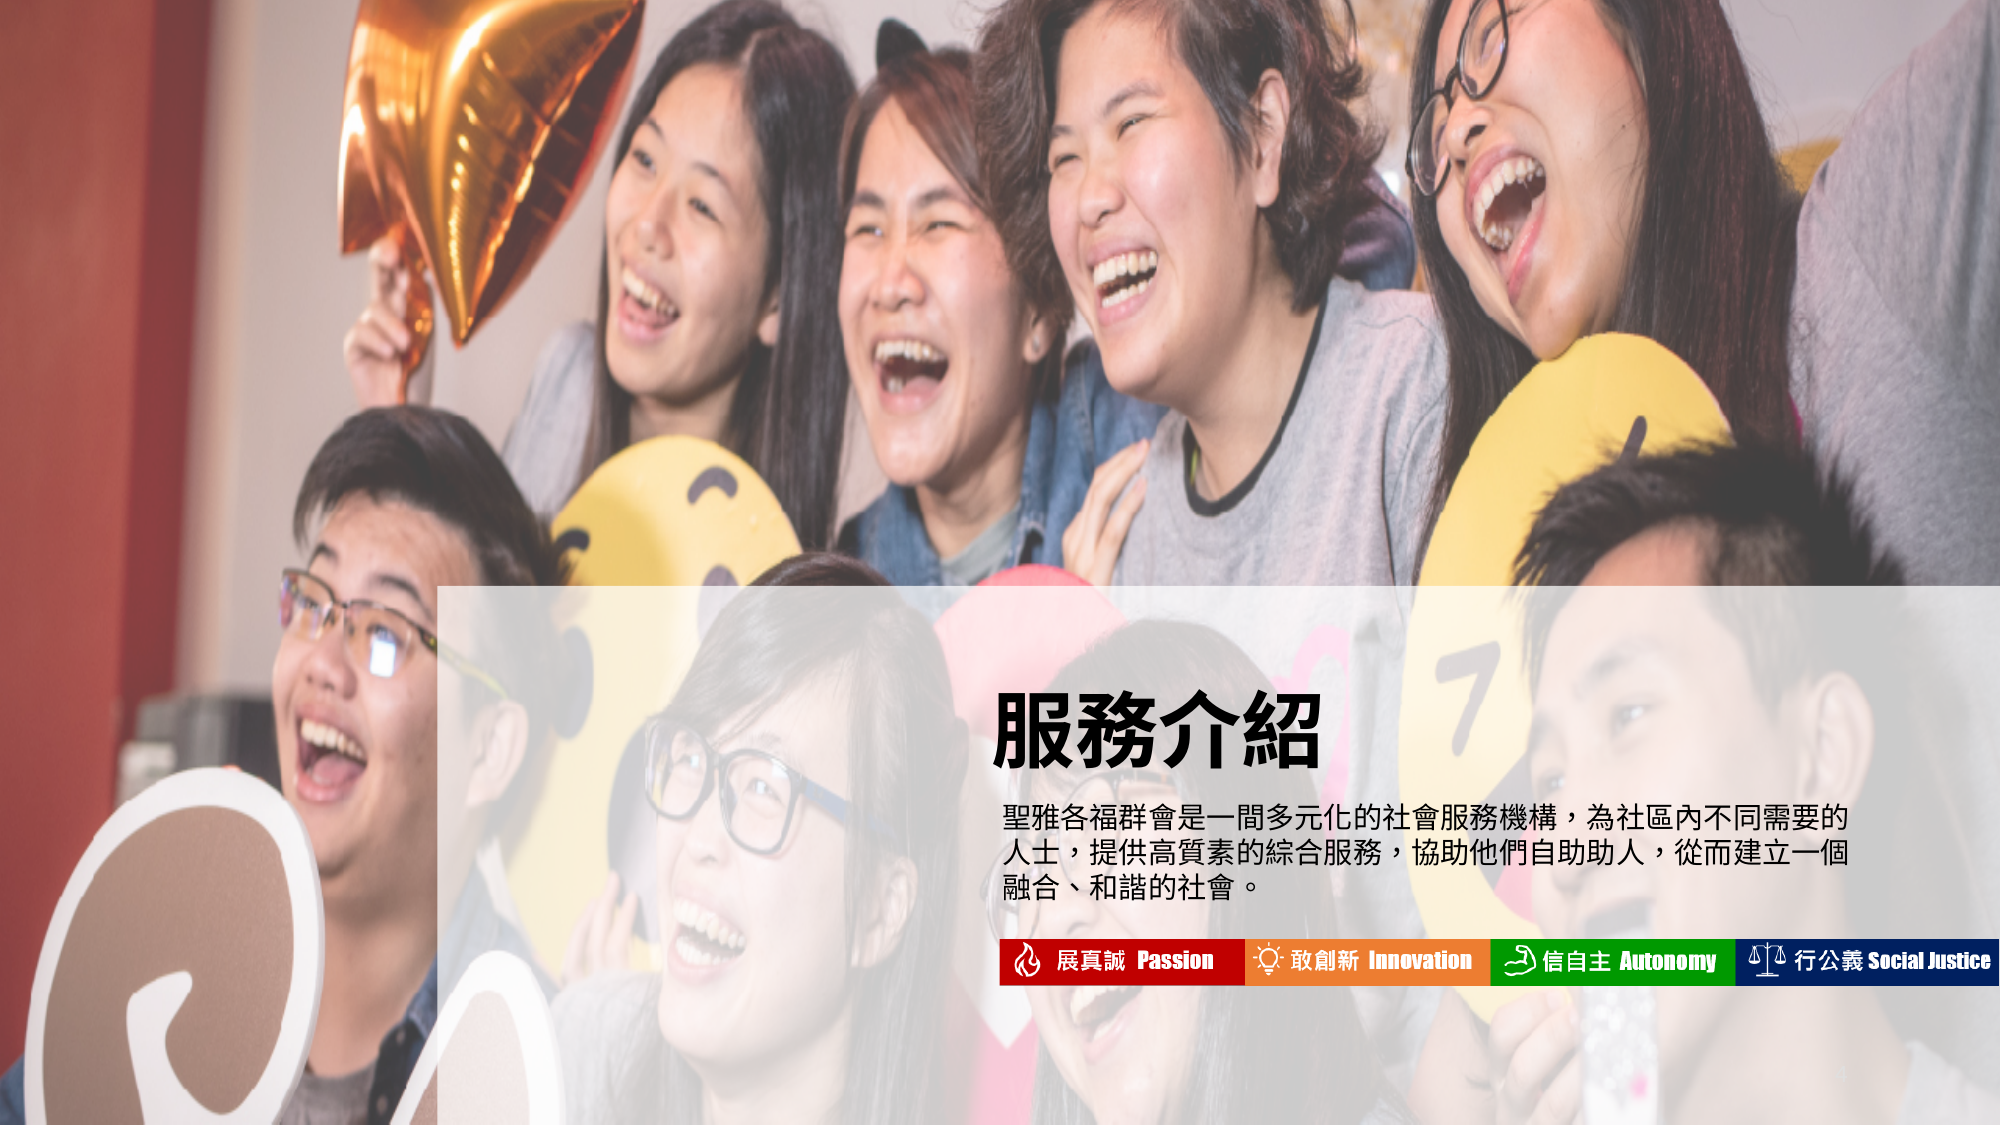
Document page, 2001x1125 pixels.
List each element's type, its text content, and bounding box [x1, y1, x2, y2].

picture [999, 939, 1999, 990]
text_box 服務介紹 [977, 670, 1390, 786]
text_box 聖雅各福群會是一間多元化的社會服務機構，為社區內不同需要的人士，提供高質素的綜合服務，協助他們自助助人，從而建立一個融合、和諧的社會。 [987, 791, 1891, 912]
text_box [436, 585, 2000, 1125]
